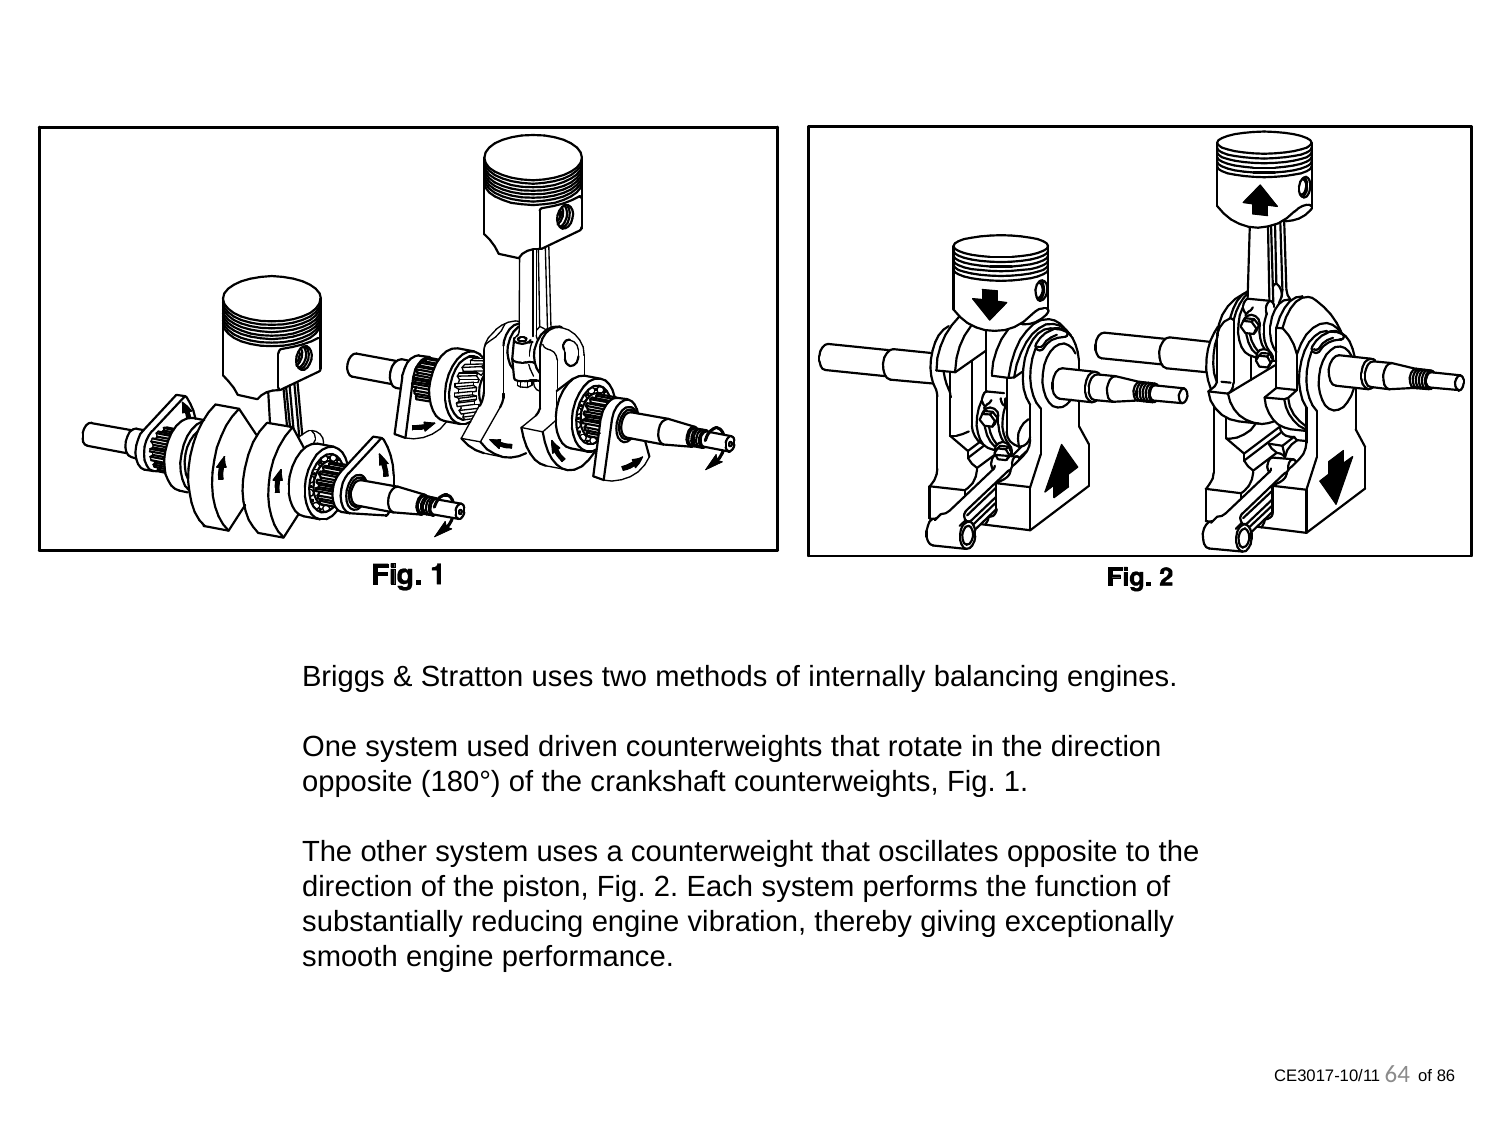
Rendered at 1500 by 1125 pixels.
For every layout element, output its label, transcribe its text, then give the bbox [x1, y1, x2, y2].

slide_number 64 [1074, 1042, 1425, 1103]
text_box Briggs & Stratton uses two methods of internally balancing engines. One system used driven counterweights that rotate in the direction opposite (180°) of the crankshaft counterweights, Fig. 1. The other system uses a counterweight that oscillates opposite to the direction of the piston, Fig. 2. Each system performs the function of substantially reducing engine vibration, thereby giving exceptionally smooth engine performance. [287, 649, 1250, 980]
picture [37, 124, 1476, 598]
text_box CE3017-10/11 of 86 . [1259, 1057, 1500, 1093]
